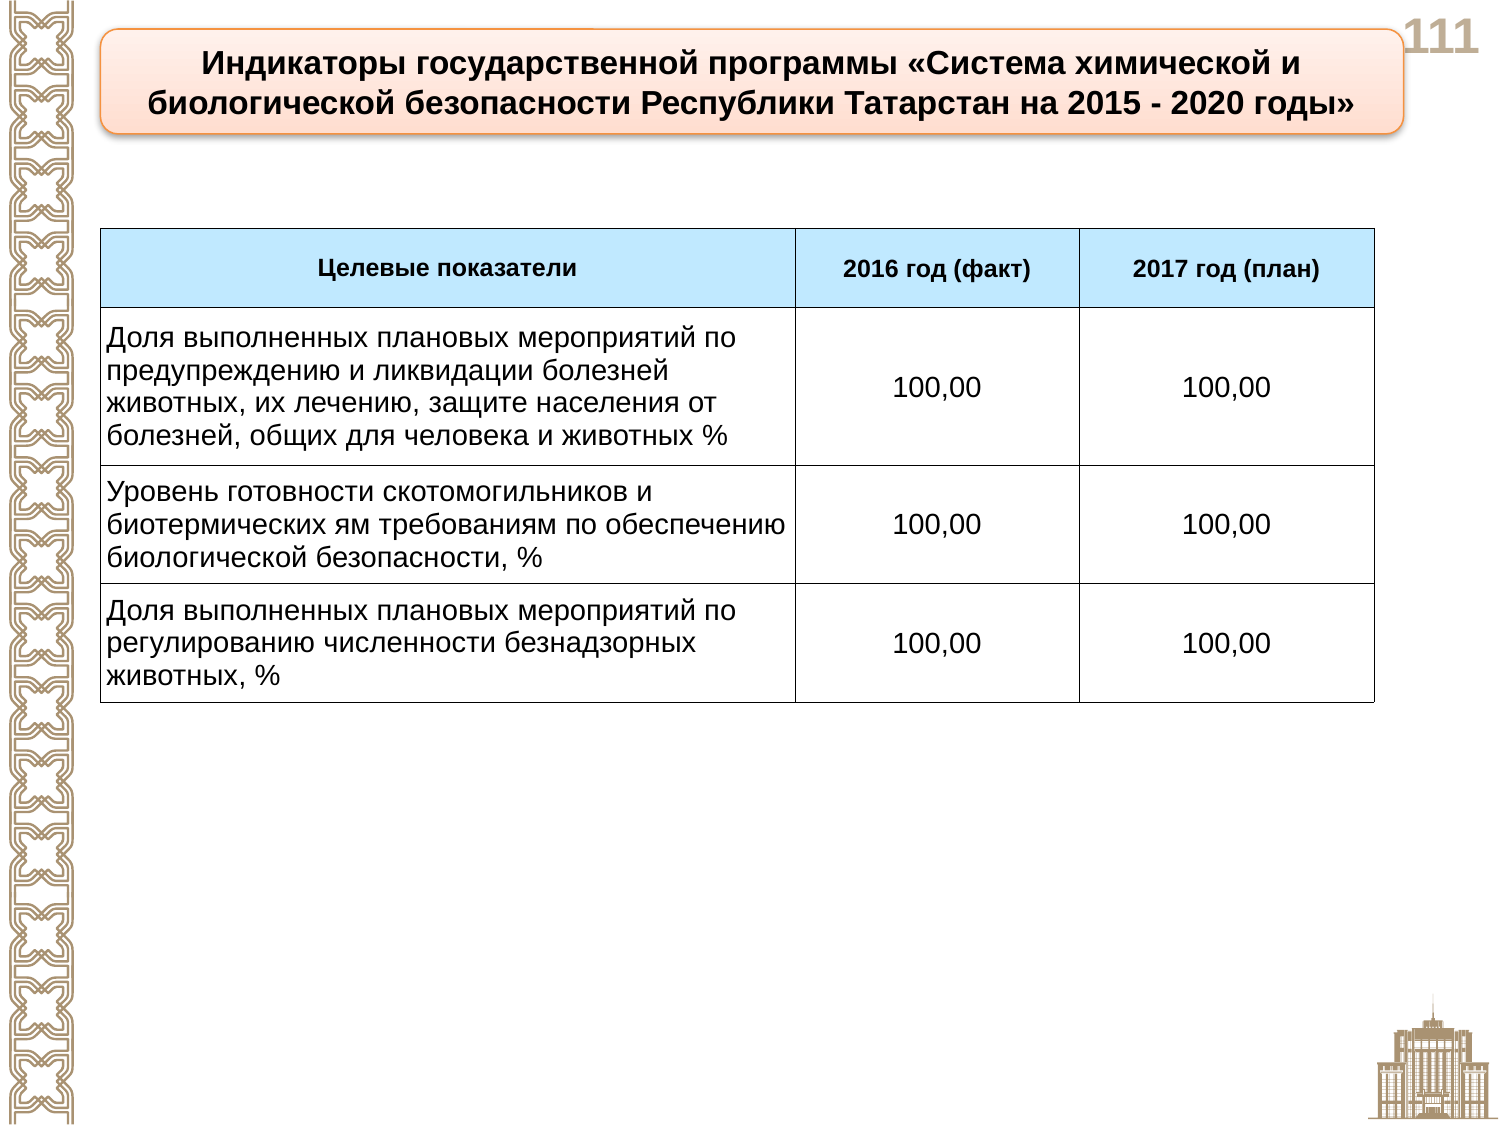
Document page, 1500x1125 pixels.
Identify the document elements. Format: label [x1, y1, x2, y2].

table_header [101, 229, 795, 307]
table_cell [796, 584, 1079, 702]
table_cell [1080, 466, 1374, 583]
table_cell [101, 466, 795, 583]
table_cell [1080, 308, 1374, 465]
table_cell [101, 584, 795, 702]
table_header [796, 229, 1079, 307]
table_cell [101, 308, 795, 465]
table_header [1080, 229, 1374, 307]
table_cell [1080, 584, 1374, 702]
text_box [99, 28, 1405, 135]
table_cell [796, 466, 1079, 583]
table_cell [796, 308, 1079, 465]
